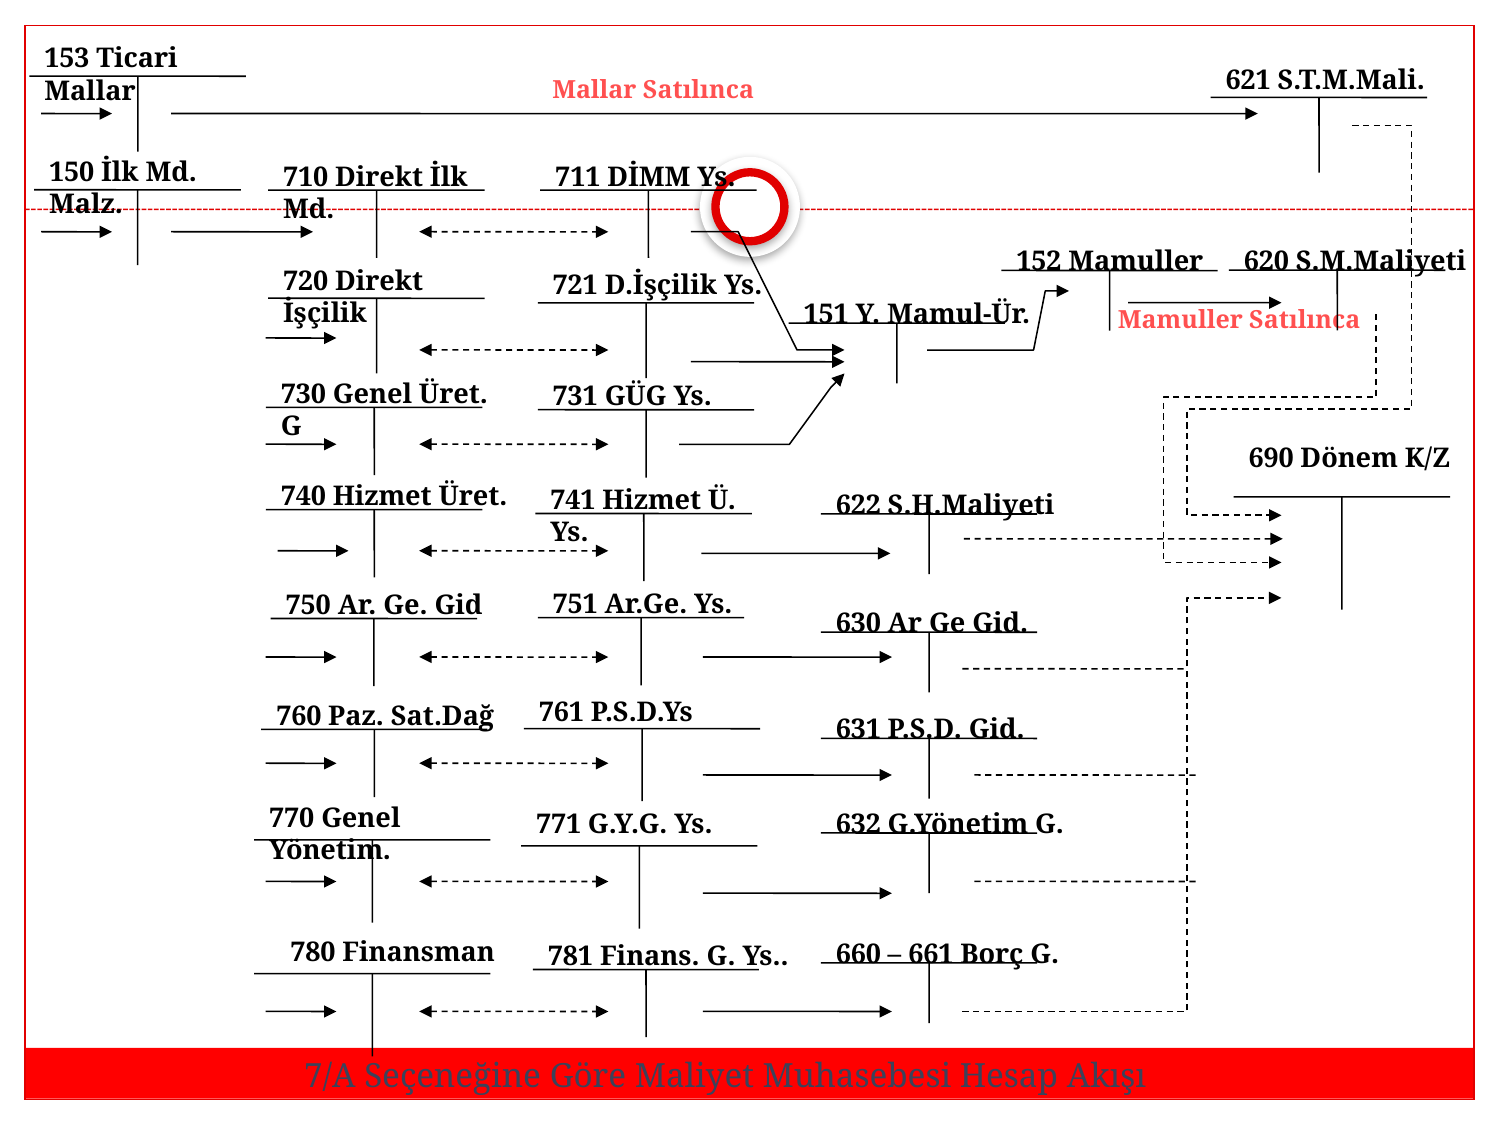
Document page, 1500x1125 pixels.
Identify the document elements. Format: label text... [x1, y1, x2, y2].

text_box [701, 479, 1081, 1024]
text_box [419, 231, 514, 1012]
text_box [253, 926, 538, 1057]
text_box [1418, 235, 1489, 331]
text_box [267, 151, 518, 258]
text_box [355, 792, 412, 923]
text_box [1233, 432, 1494, 610]
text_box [355, 270, 412, 365]
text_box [33, 146, 283, 266]
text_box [962, 597, 1282, 1012]
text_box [355, 579, 412, 687]
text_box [29, 32, 290, 148]
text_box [926, 235, 956, 351]
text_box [963, 125, 1412, 563]
text_box 7/A Seçeneğine Göre Maliyet Muhasebesi Hesap Akışı [289, 1046, 1282, 1102]
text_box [1210, 54, 1471, 173]
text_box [678, 231, 845, 445]
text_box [520, 151, 808, 1038]
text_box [170, 231, 349, 1012]
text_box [355, 470, 412, 576]
text_box Mallar Satılınca [537, 66, 786, 112]
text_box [355, 368, 412, 468]
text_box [355, 690, 412, 789]
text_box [788, 288, 956, 384]
